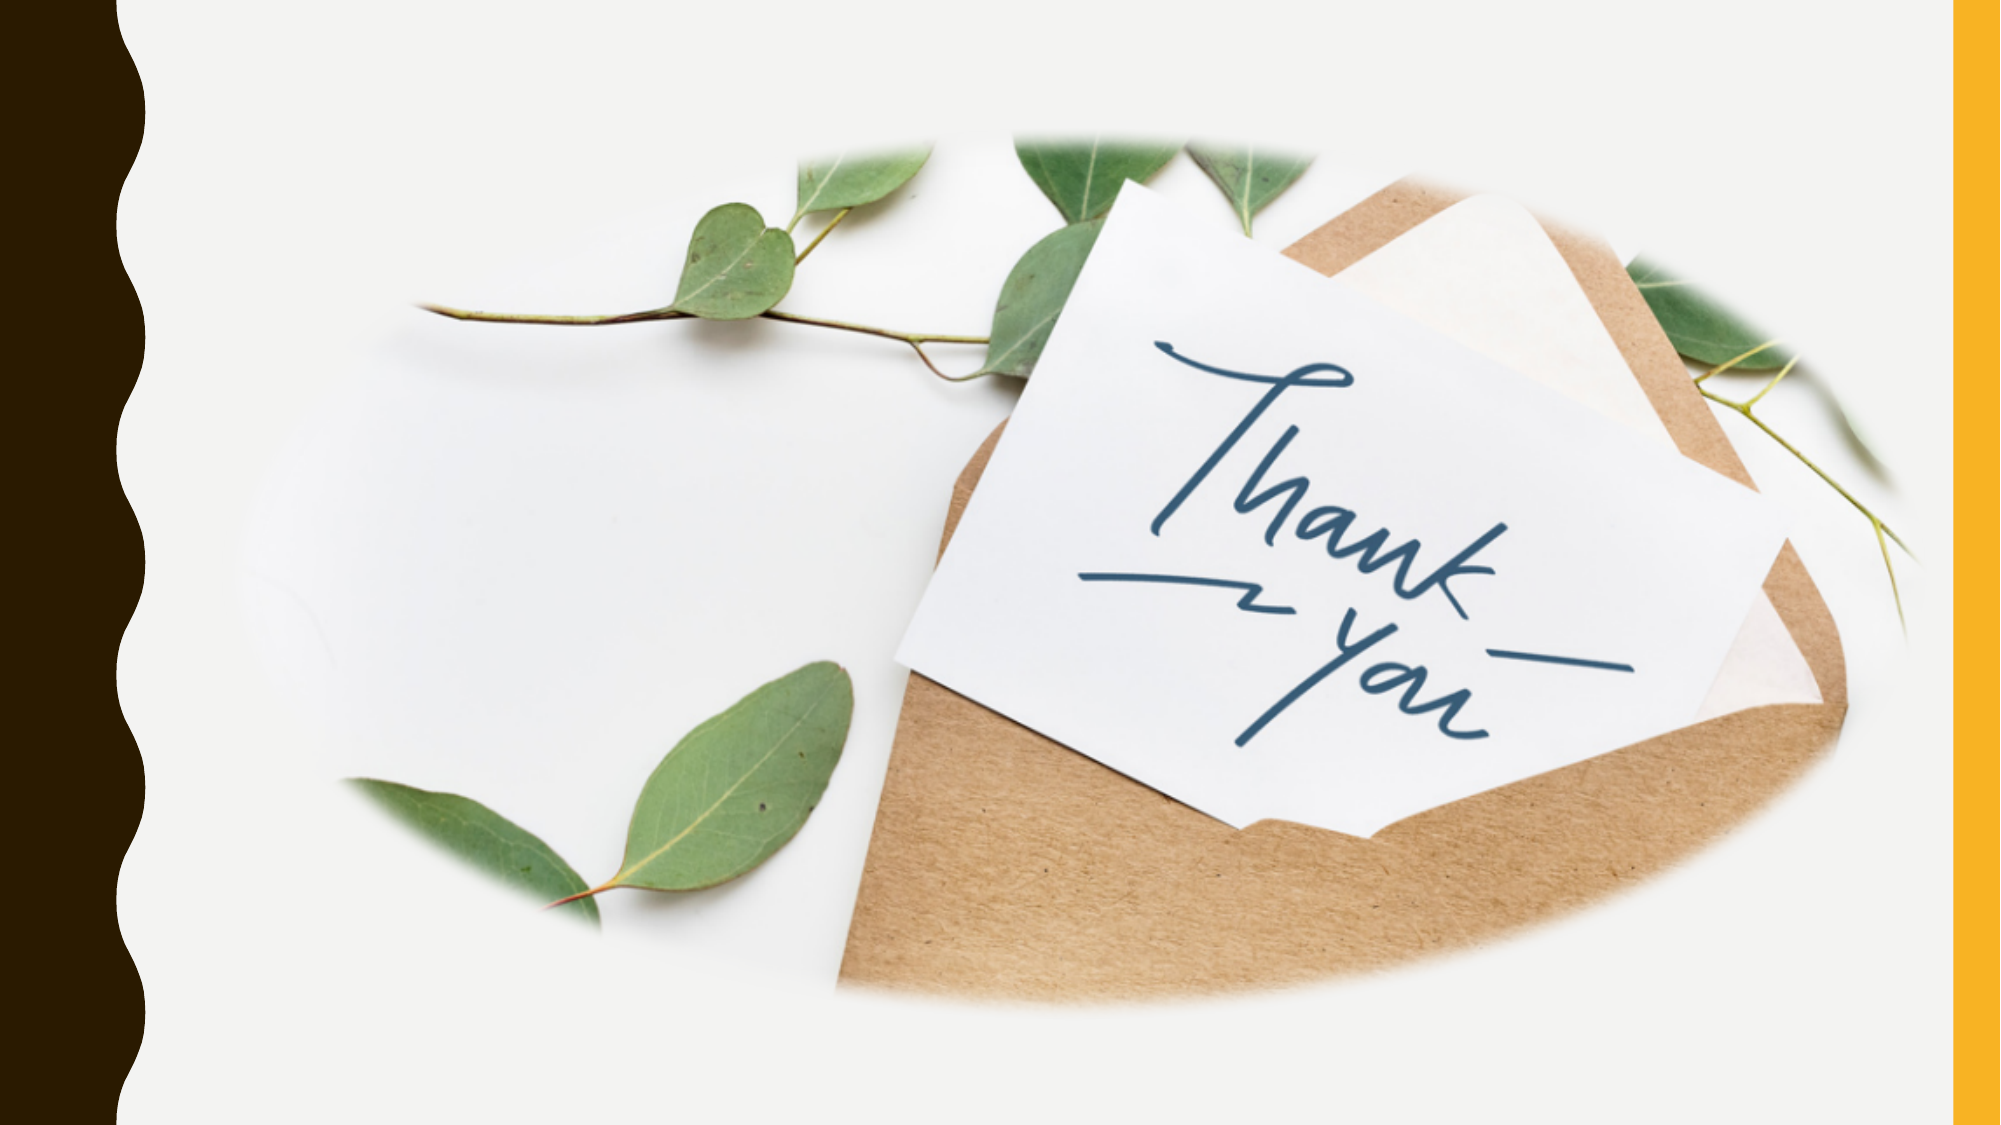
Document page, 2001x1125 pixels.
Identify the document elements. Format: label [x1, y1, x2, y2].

picture [221, 128, 1927, 1021]
